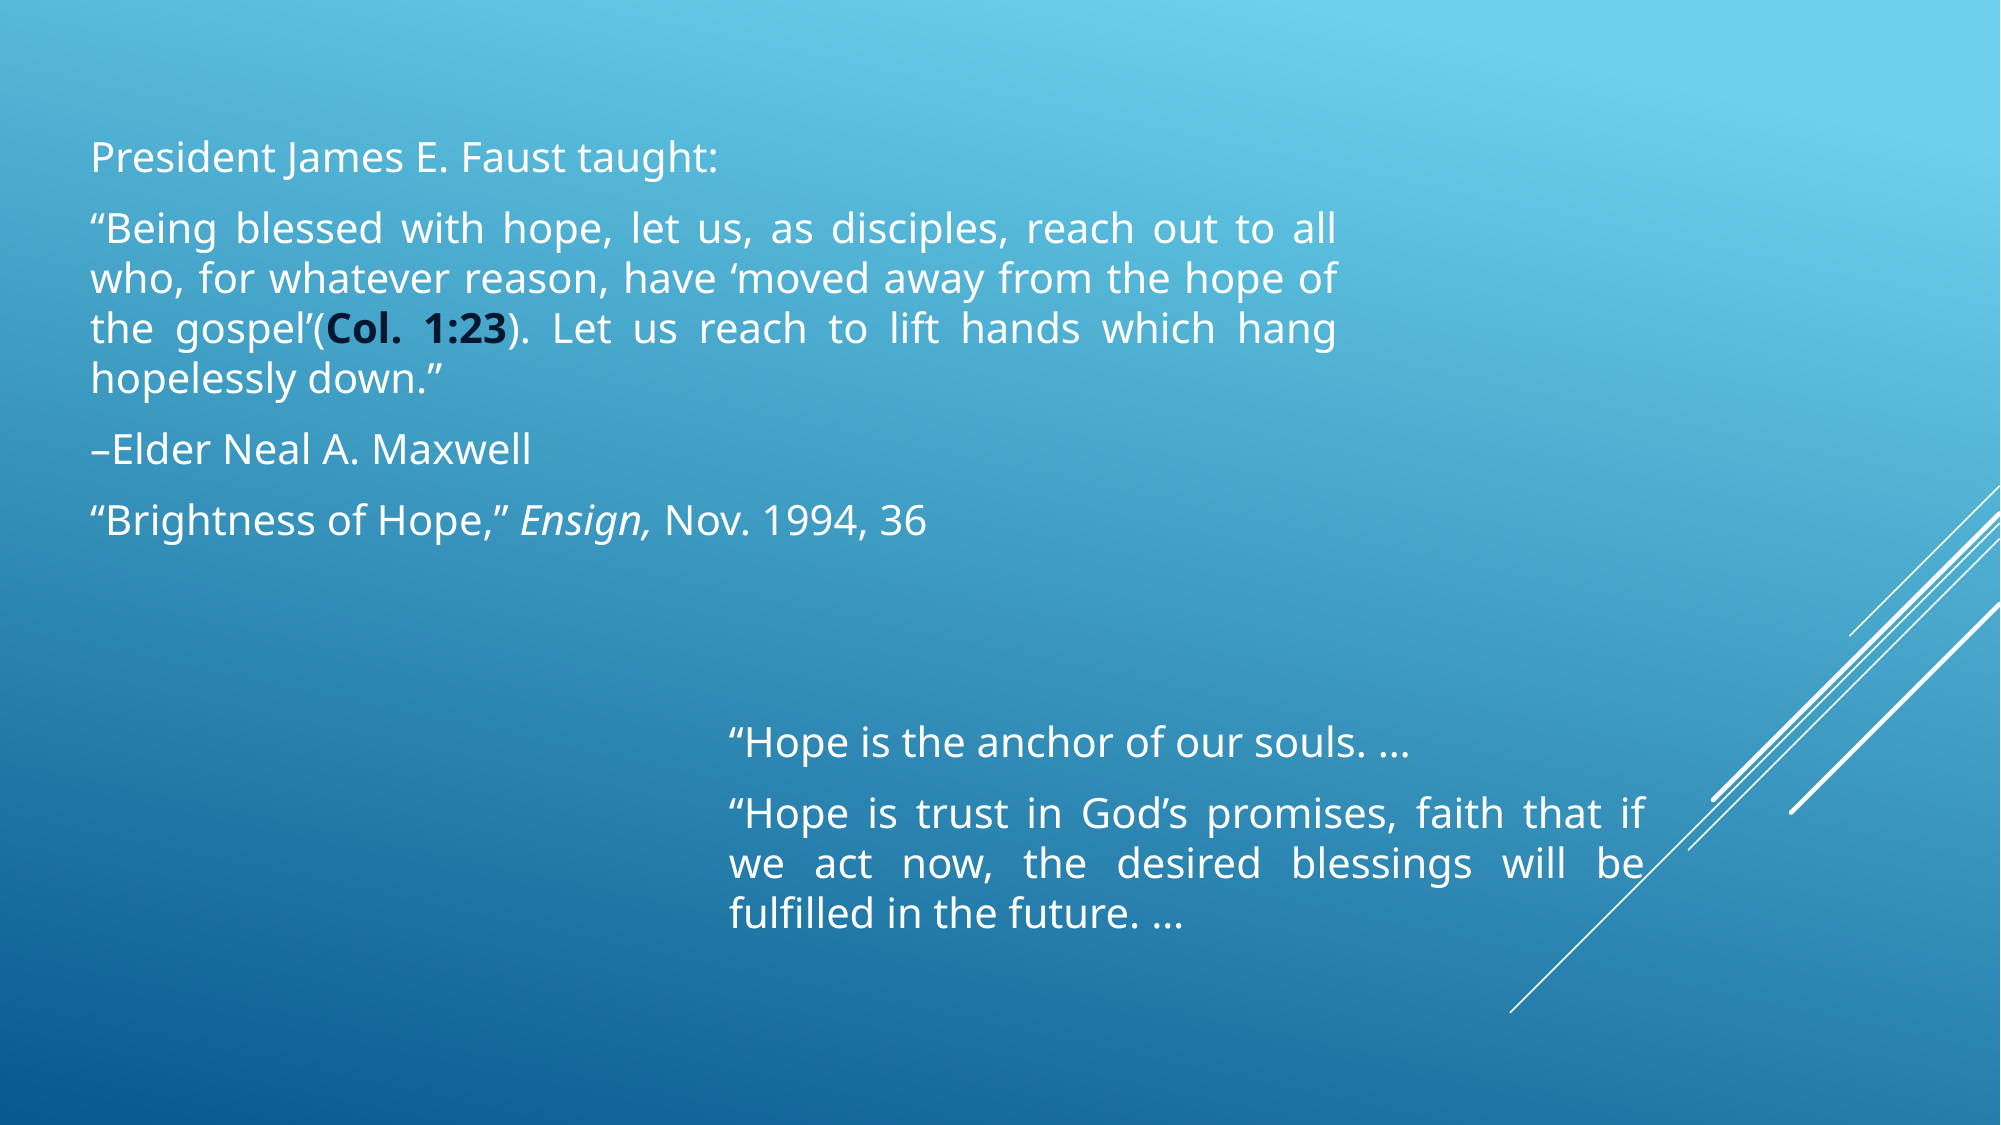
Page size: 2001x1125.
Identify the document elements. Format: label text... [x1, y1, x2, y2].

list President James E. Faust taught: “Being blessed with hope, let us, as disciples, reach out to all who, for whatever reason, have ‘moved away from the hope of the gospel’(Col. 1:23). Let us reach to lift hands which hang hopelessly down.” –Elder Neal A. Maxwell “Brightness of Hope,” Ensign, Nov. 1994, 36 [75, 76, 1353, 670]
list “Hope is the anchor of our souls. … “Hope is trust in God’s promises, faith that if we act now, the desired blessings will be fulfilled in the future. … [714, 669, 1661, 983]
